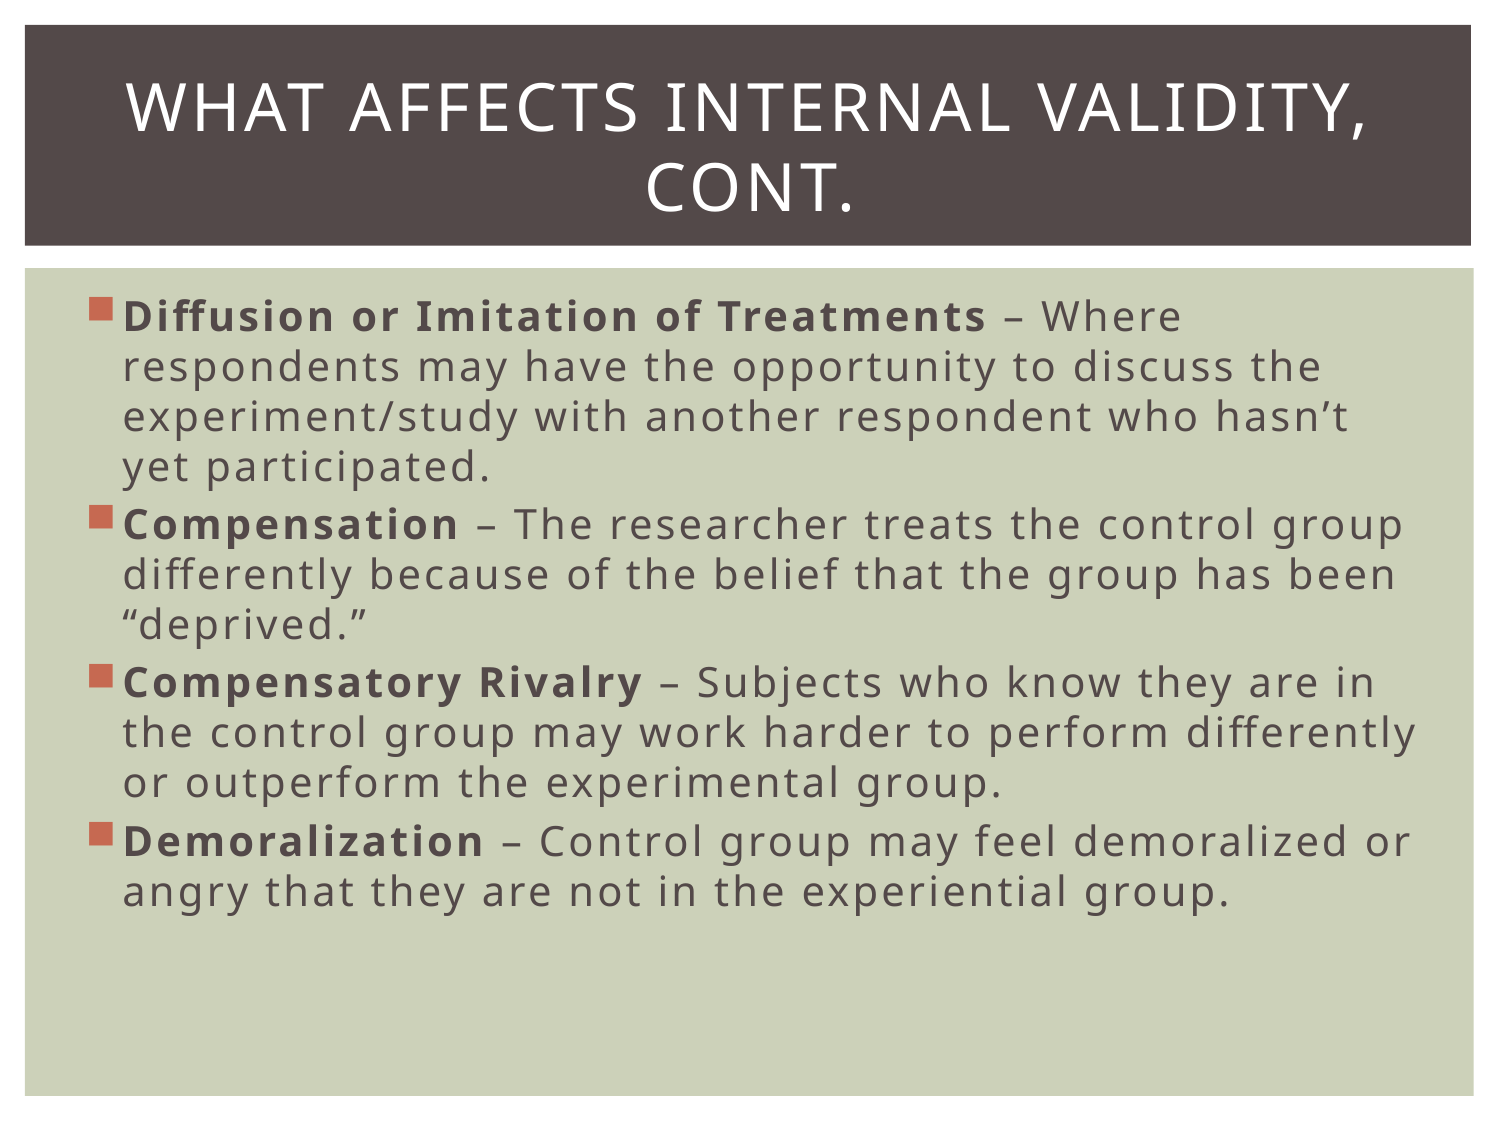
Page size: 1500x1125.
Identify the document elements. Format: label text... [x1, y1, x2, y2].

list Diffusion or Imitation of Treatments – Where respondents may have the opportunity to discuss the experiment/study with another respondent who hasn’t yet participated. Compensation – The researcher treats the control group differently because of the belief that the group has been “deprived.” Compensatory Rivalry – Subjects who know they are in the control group may work harder to perform differently or outperform the experimental group. Demoralization – Control group may feel demoralized or angry that they are not in the experiential group. [62, 281, 1442, 1005]
title What affects internal validity, cont. [62, 58, 1438, 232]
